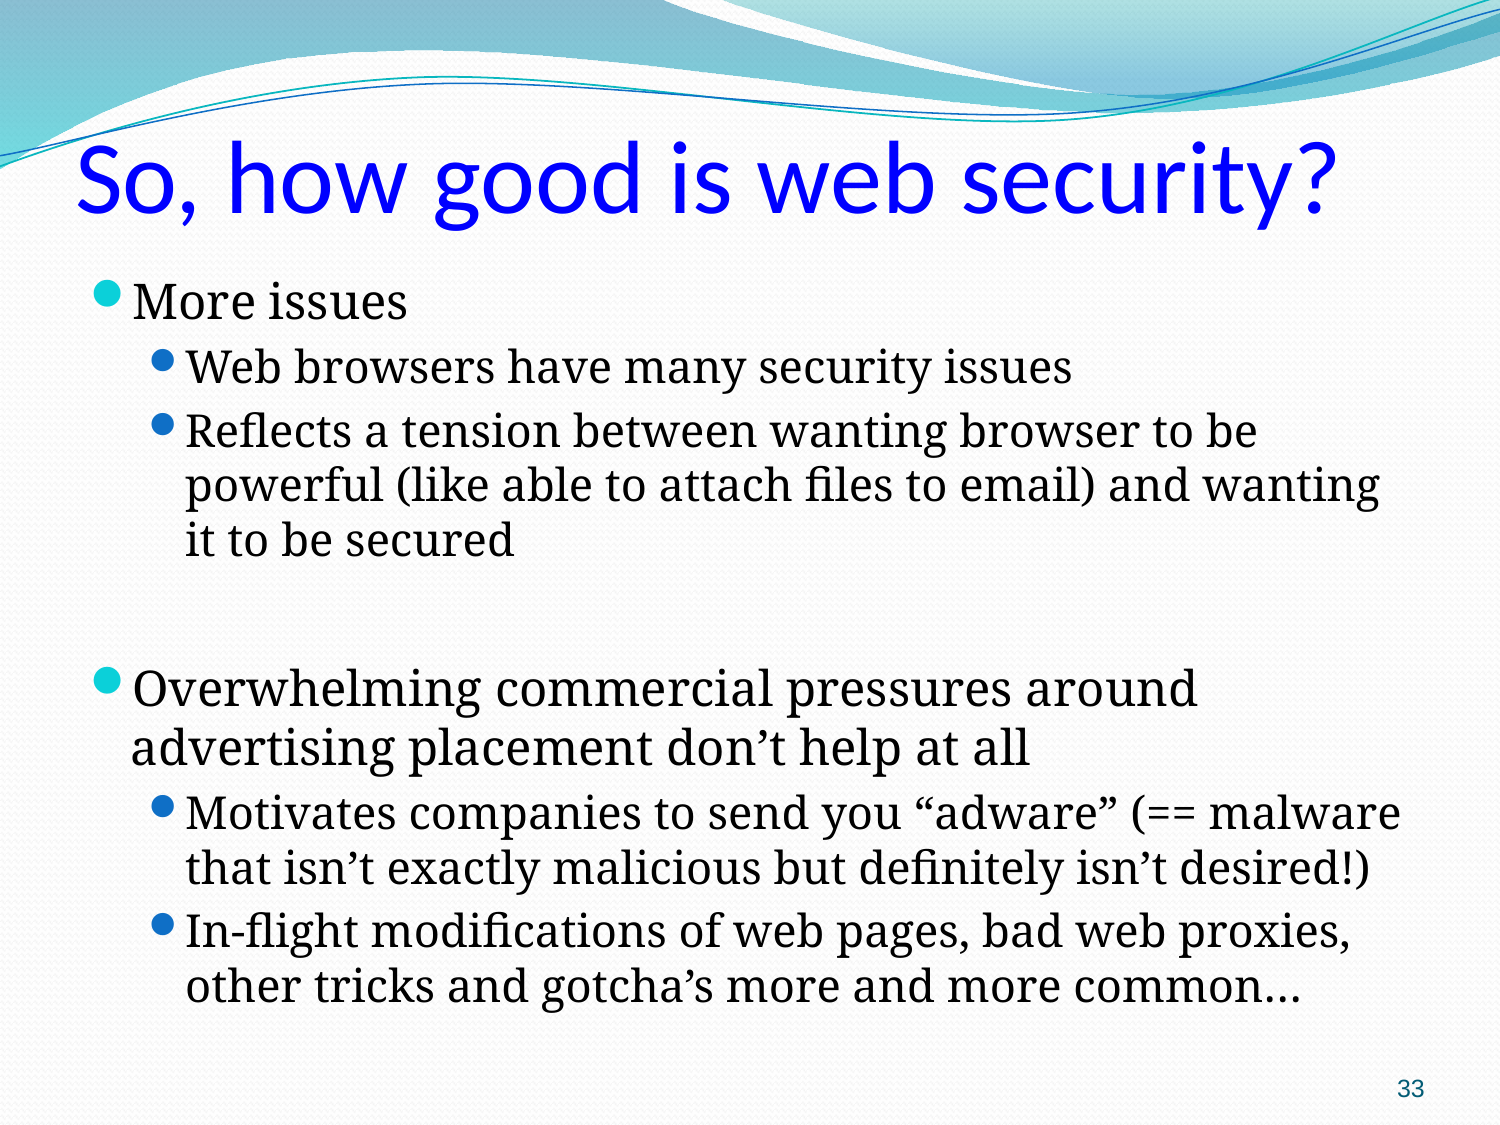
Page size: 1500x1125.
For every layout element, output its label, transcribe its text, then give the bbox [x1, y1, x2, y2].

title So, how good is web security? [75, 99, 1425, 235]
list More issues Web browsers have many security issues Reflects a tension between wanting browser to be powerful (like able to attach files to email) and wanting it to be secured Overwhelming commercial pressures around advertising placement don’t help at all Motivates companies to send you “adware” (== malware that isn’t exactly malicious but definitely isn’t desired!) In-flight modifications of web pages, bad web proxies, other tricks and gotcha’s more and more common… [75, 262, 1425, 1038]
slide_number 33 [1299, 1042, 1425, 1103]
